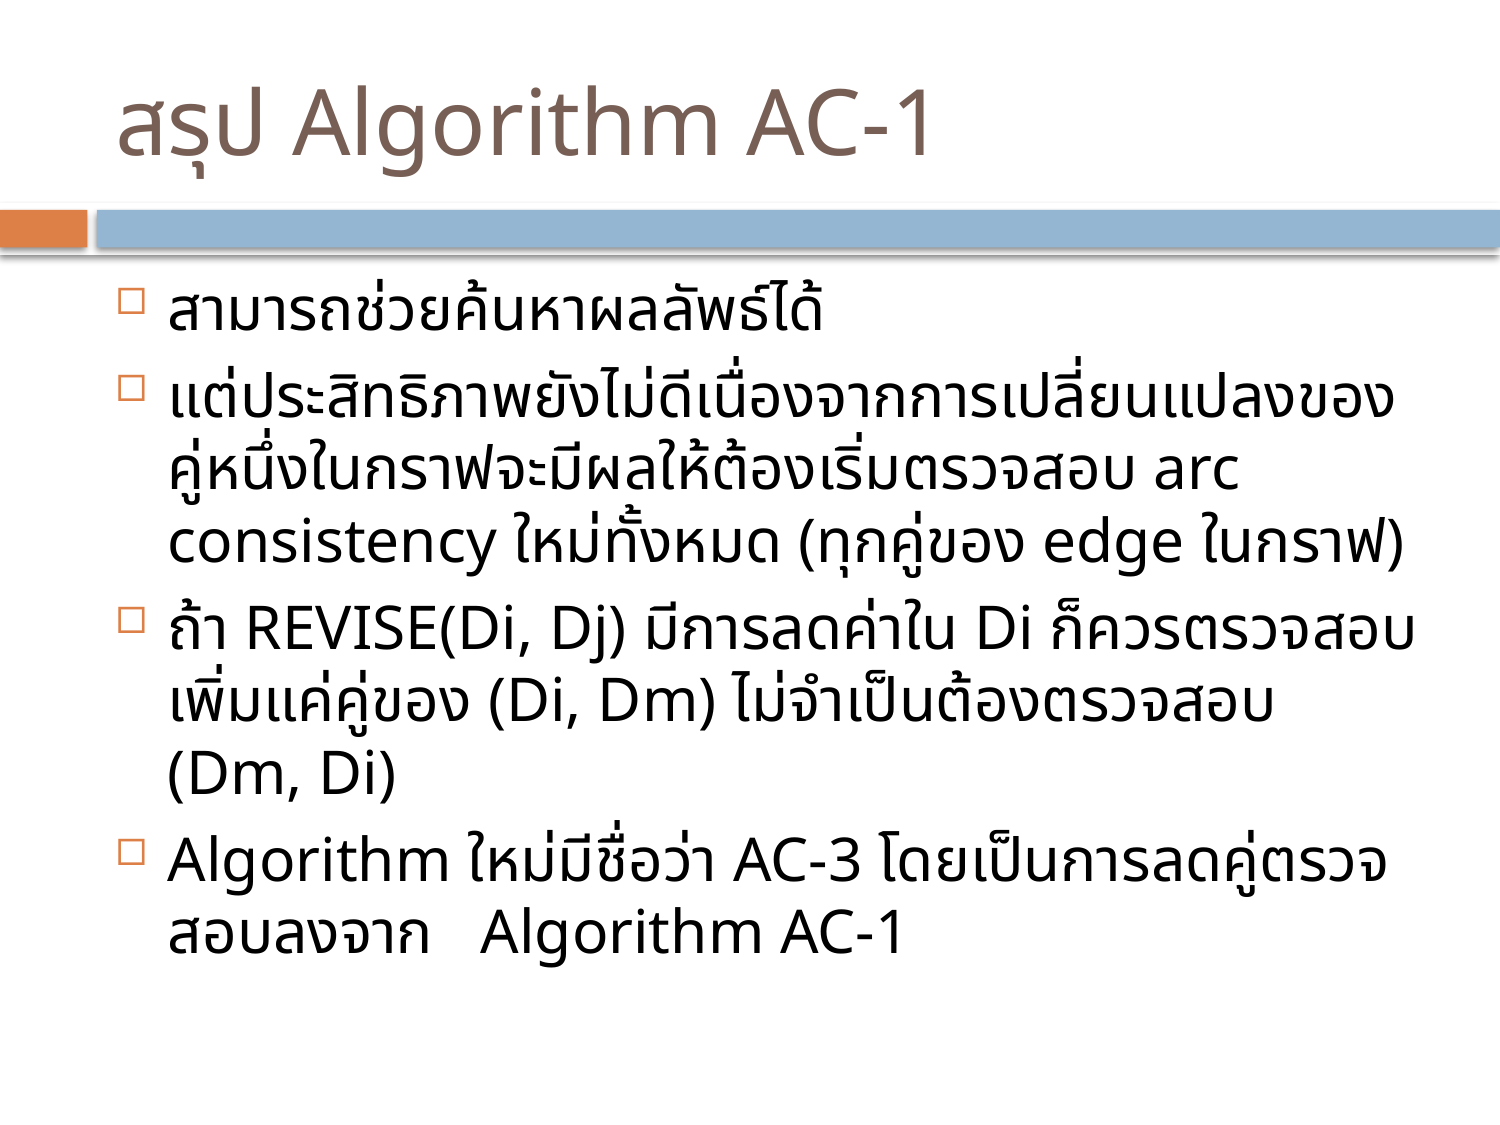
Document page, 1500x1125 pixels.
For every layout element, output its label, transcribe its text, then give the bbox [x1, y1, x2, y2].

title สรุป Algorithm AC-1 [100, 37, 1439, 201]
list สามารถช่วยค้นหาผลลัพธ์ได้ แต่ประสิทธิภาพยังไม่ดีเนื่องจากการเปลี่ยนแปลงของคู่หนึ่งในกราฟจะมีผลให้ต้องเริ่มตรวจสอบ arc consistency ใหม่ทั้งหมด (ทุกคู่ของ edge ในกราฟ) ถ้า REVISE(Di, Dj) มีการลดค่าใน Di ก็ควรตรวจสอบเพิ่มแค่คู่ของ (Di, Dm) ไม่จำเป็นต้องตรวจสอบ (Dm, Di) Algorithm ใหม่มีชื่อว่า AC-3 โดยเป็นการลดคู่ตรวจสอบลงจาก Algorithm AC-1 [100, 262, 1439, 1001]
